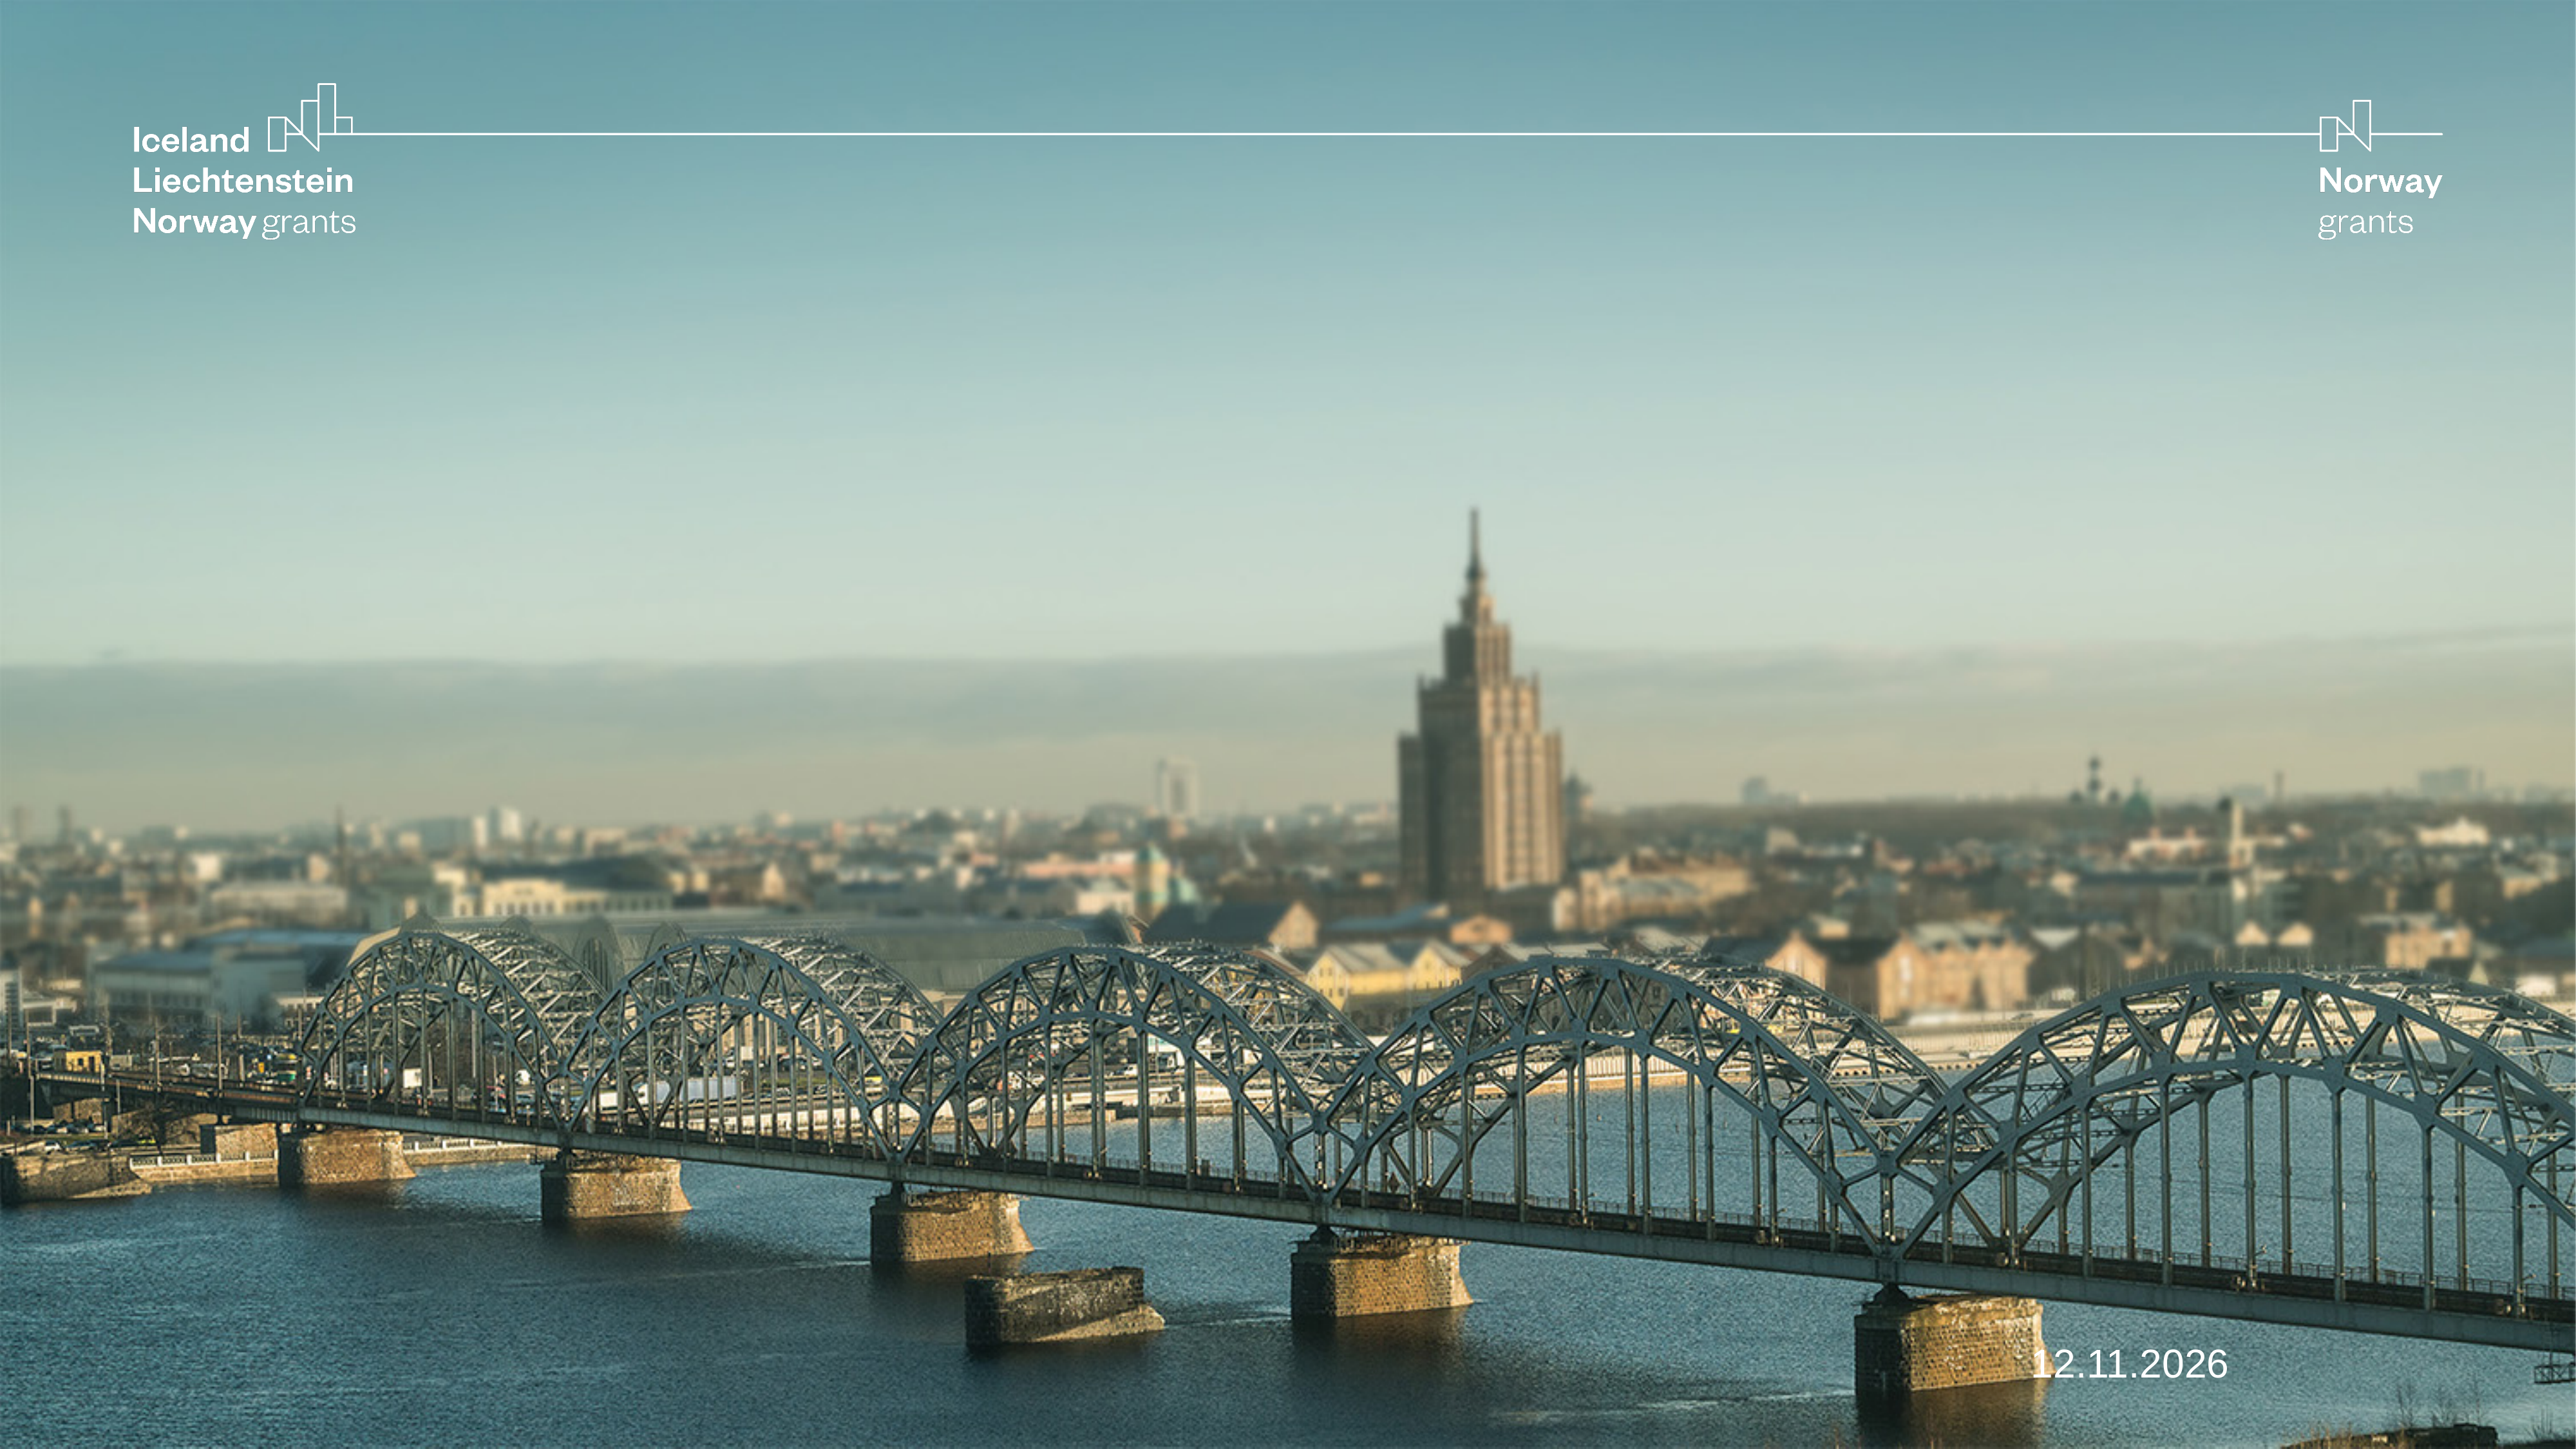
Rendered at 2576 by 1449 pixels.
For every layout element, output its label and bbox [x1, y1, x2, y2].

picture [0, 0, 2576, 1449]
slide_number [2022, 1342, 2443, 1391]
